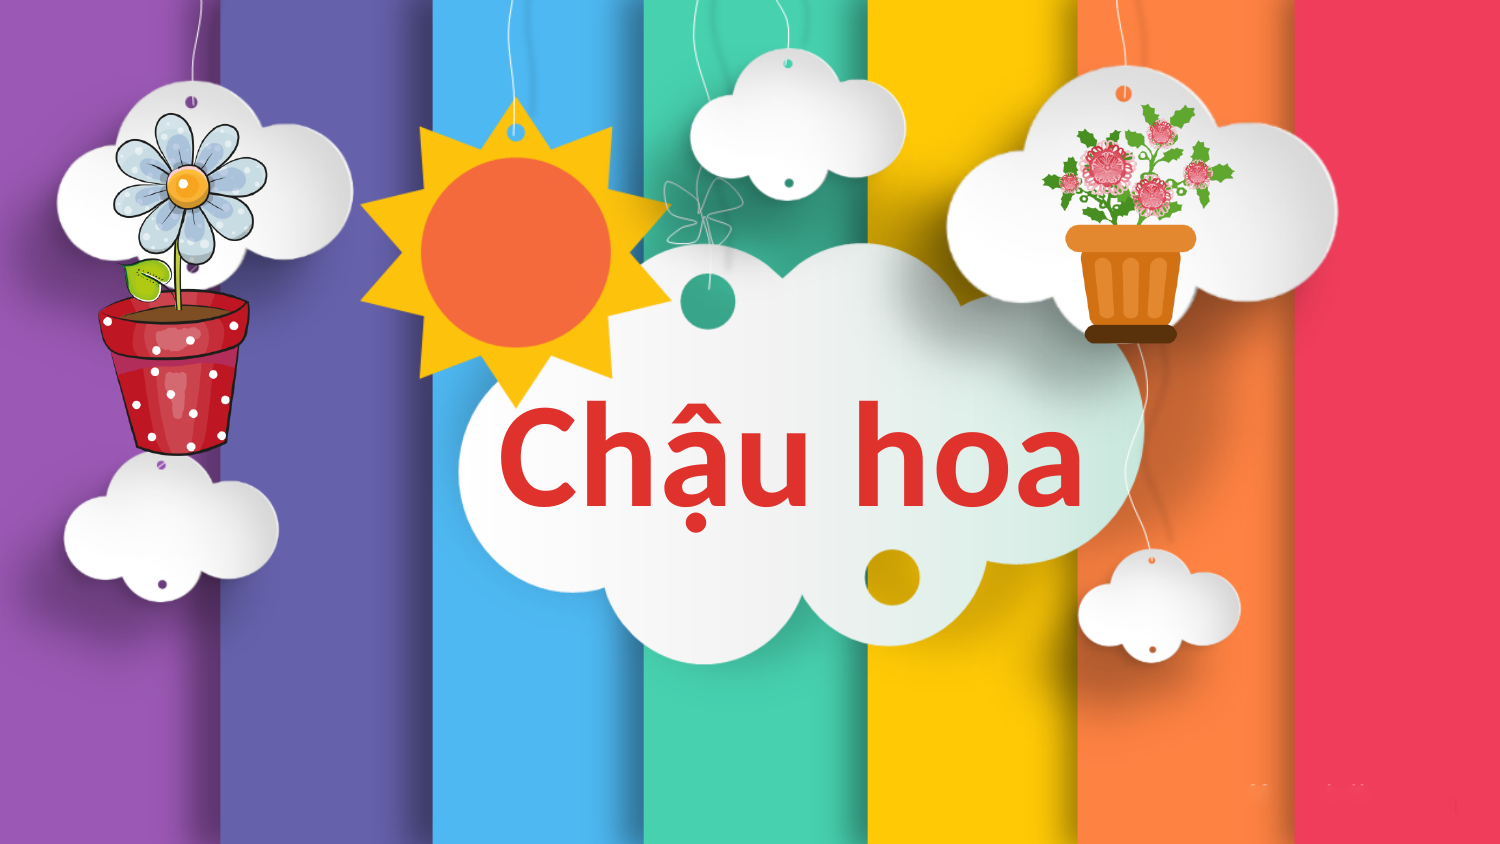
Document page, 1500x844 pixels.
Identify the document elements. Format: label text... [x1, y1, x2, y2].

picture [0, 0, 1500, 844]
text_box Chậu hoa [412, 334, 1175, 560]
